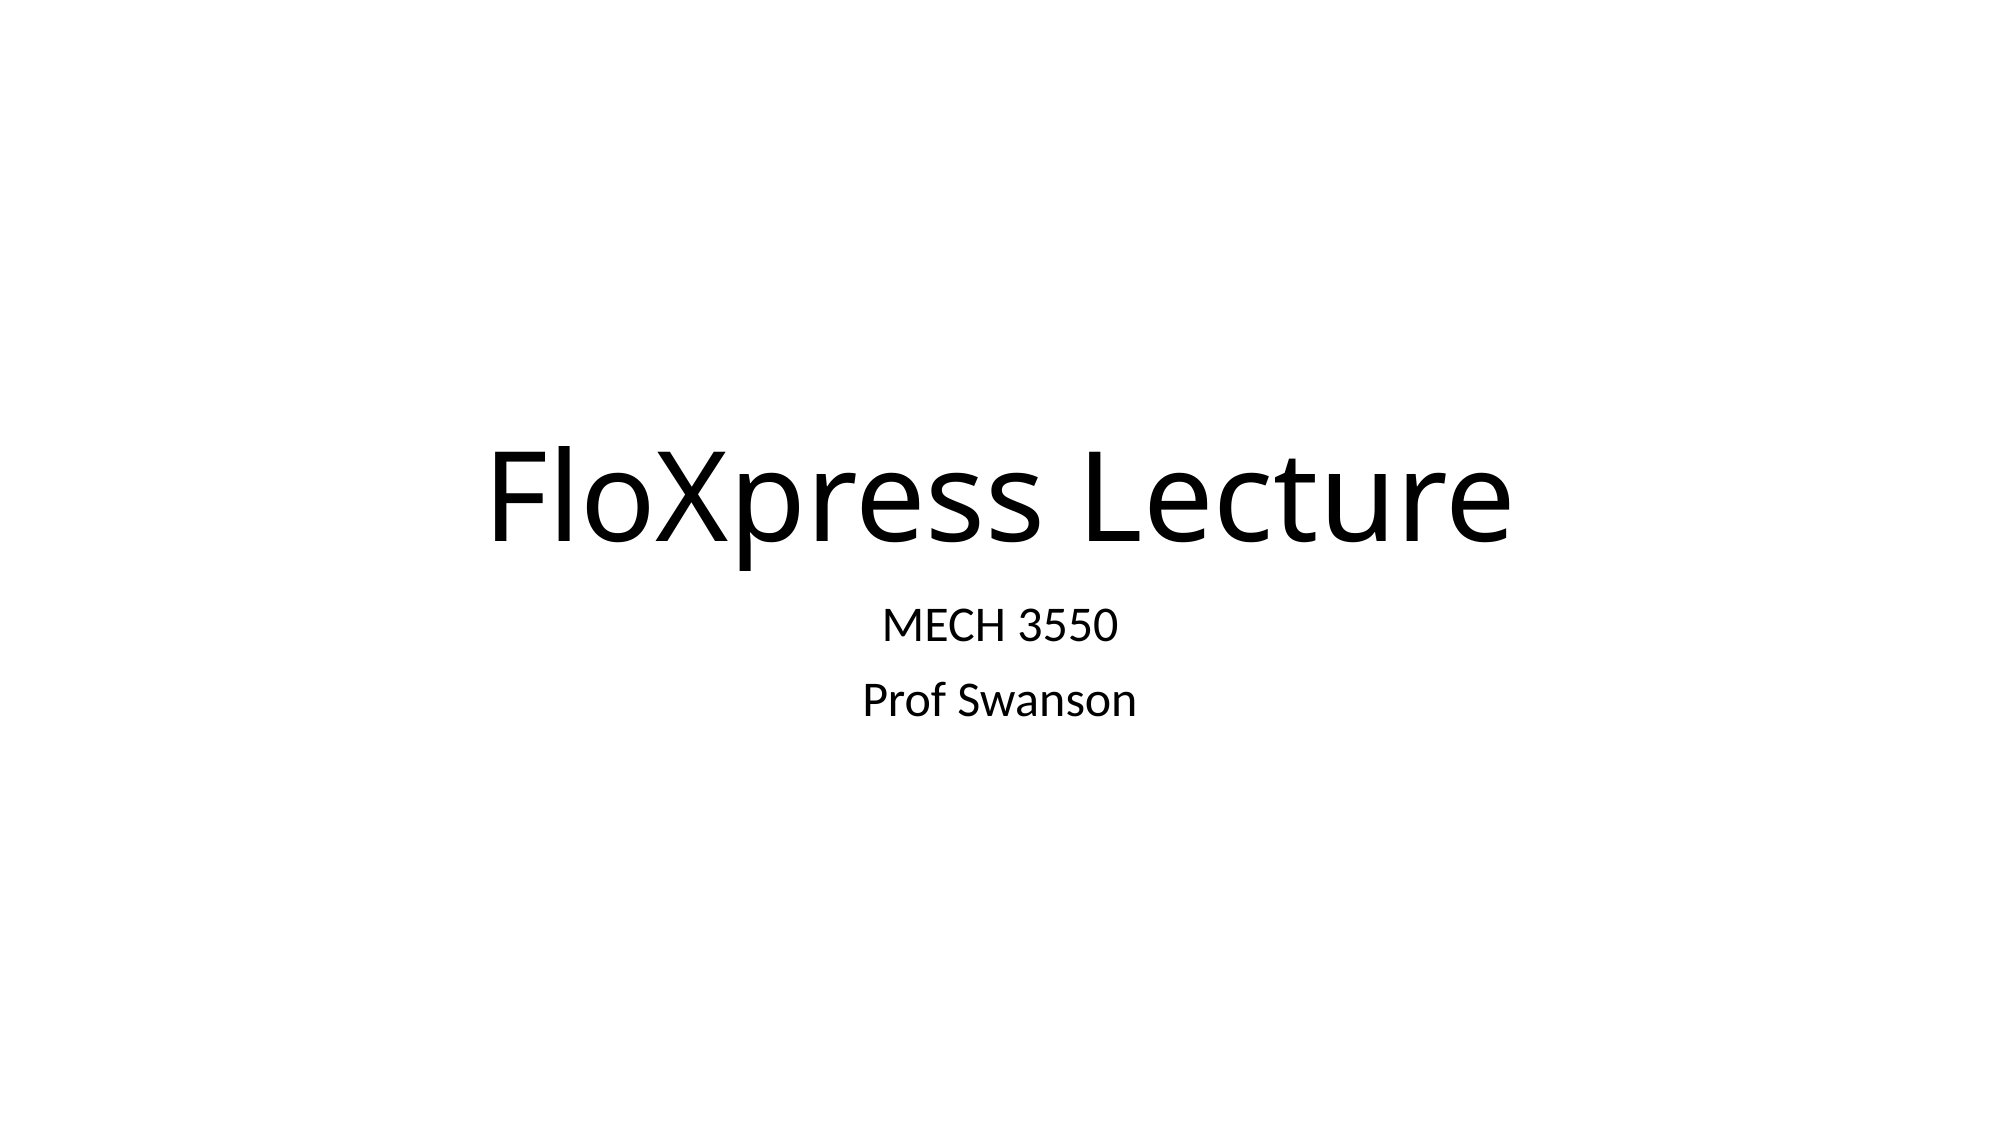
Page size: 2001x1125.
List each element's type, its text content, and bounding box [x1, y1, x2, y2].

subtitle MECH 3550 Prof Swanson [249, 590, 1750, 863]
title FloXpress Lecture [249, 184, 1750, 576]
